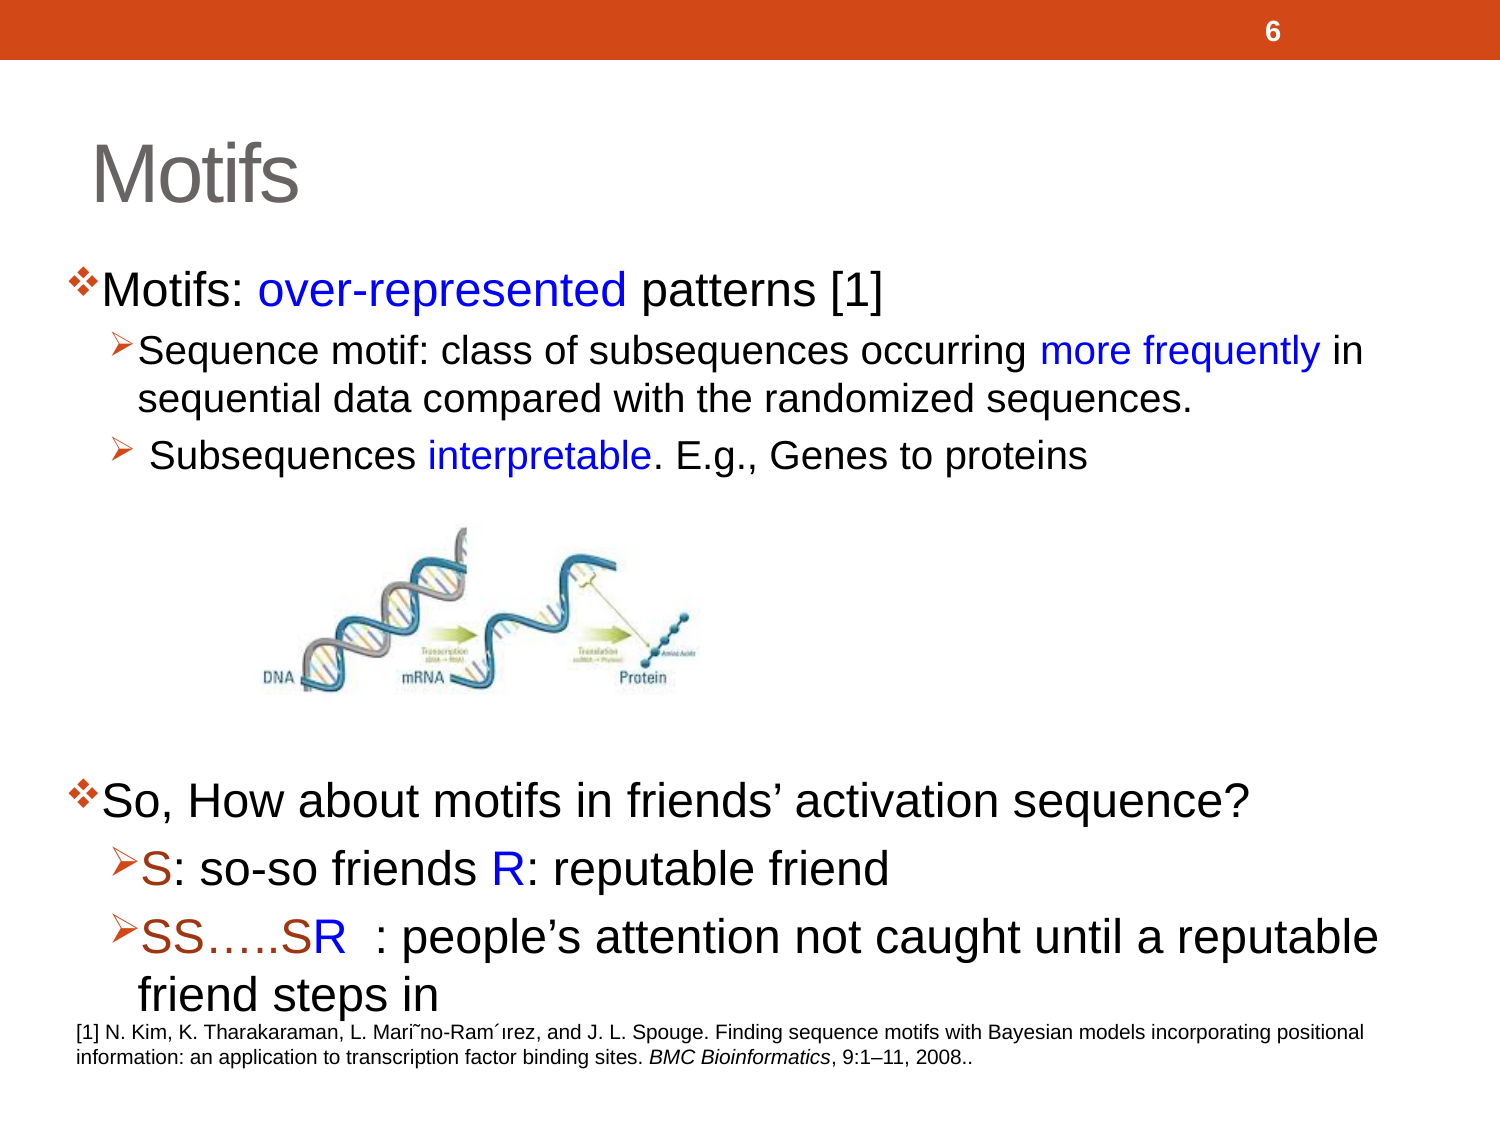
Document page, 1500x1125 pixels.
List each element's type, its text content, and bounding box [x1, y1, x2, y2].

text_box [1] N. Kim, K. Tharakaraman, L. Mari˜no-Ram´ırez, and J. L. Spouge. Finding sequence motifs with Bayesian models incorporating positional information: an application to transcription factor binding sites. BMC Bioinformatics, 9:1–11, 2008.. [61, 1011, 1487, 1077]
picture [237, 499, 738, 733]
slide_number 6 [1250, 3, 1425, 57]
title Motifs [75, 87, 1425, 249]
list Motifs: over-represented patterns [1] Sequence motif: class of subsequences occurring more frequently in sequential data compared with the randomized sequences. Subsequences interpretable. E.g., Genes to proteins So, How about motifs in friends’ activation sequence? S: so-so friends R: reputable friend SS…..SR : people’s attention not caught until a reputable friend steps in [50, 249, 1488, 1034]
